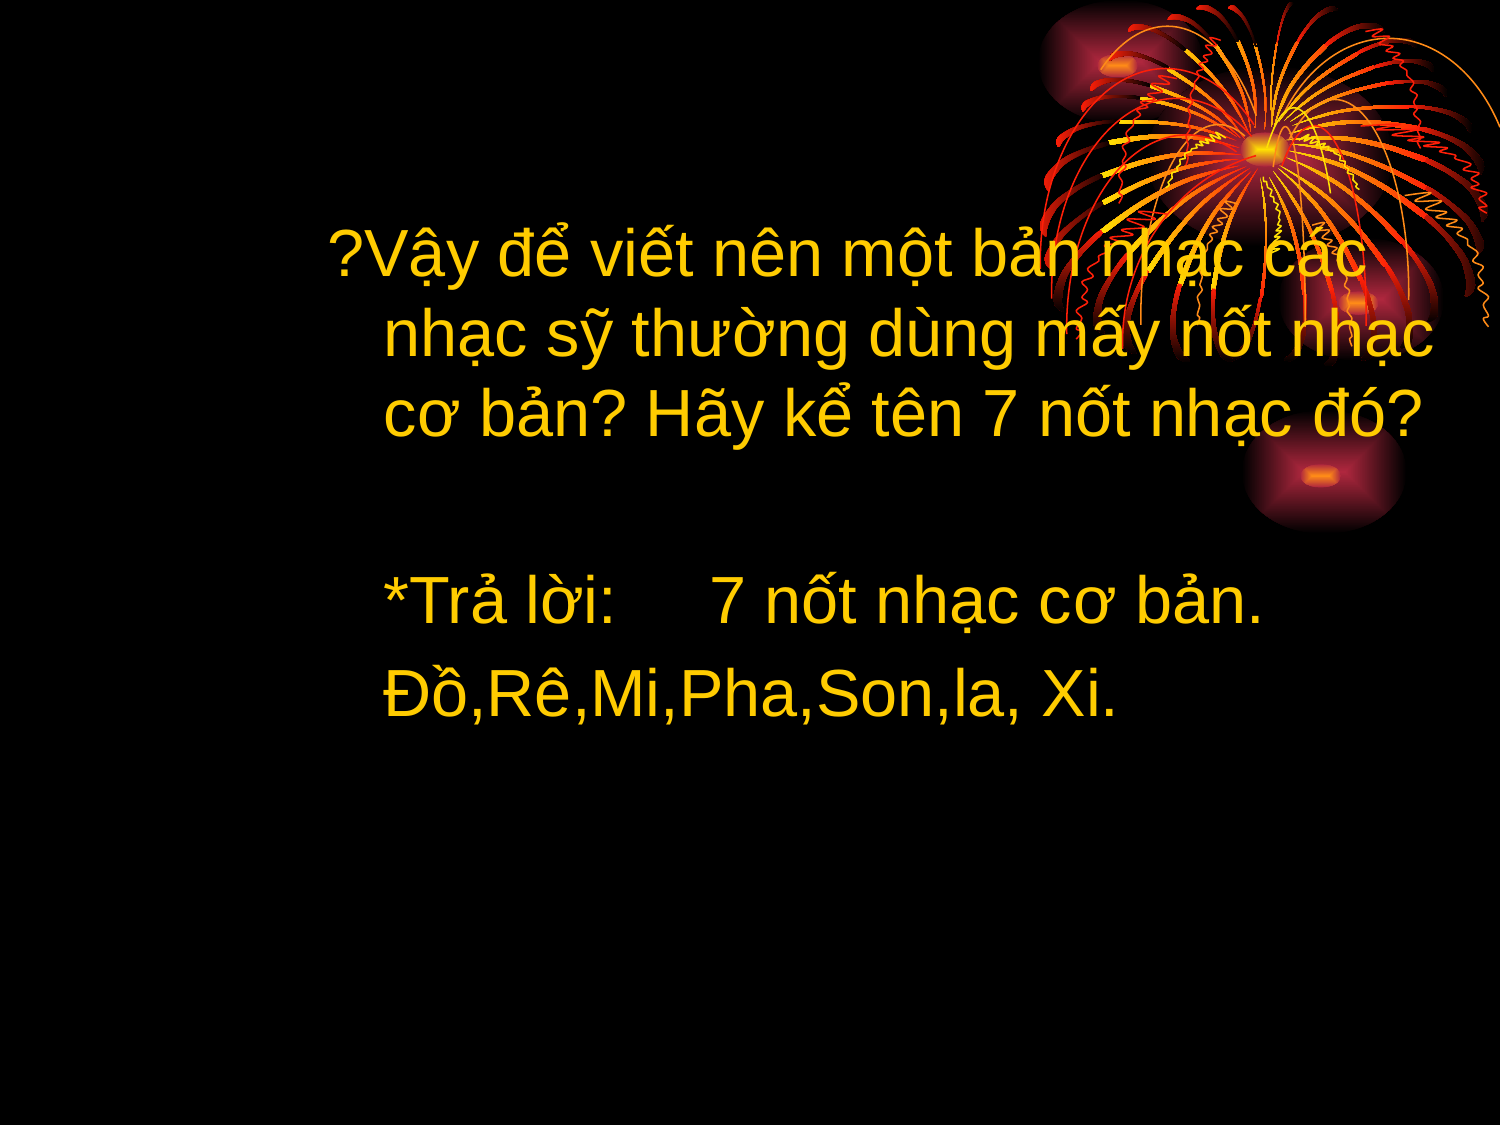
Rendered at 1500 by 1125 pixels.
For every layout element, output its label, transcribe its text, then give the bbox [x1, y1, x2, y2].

list ?Vậy để viết nên một bản nhạc các nhạc sỹ thường dùng mấy nốt nhạc cơ bản? Hãy kể tên 7 nốt nhạc đó? *Trả lời: 7 nốt nhạc cơ bản. Đồ,Rê,Mi,Pha,Son,la, Xi. [312, 37, 1463, 1088]
